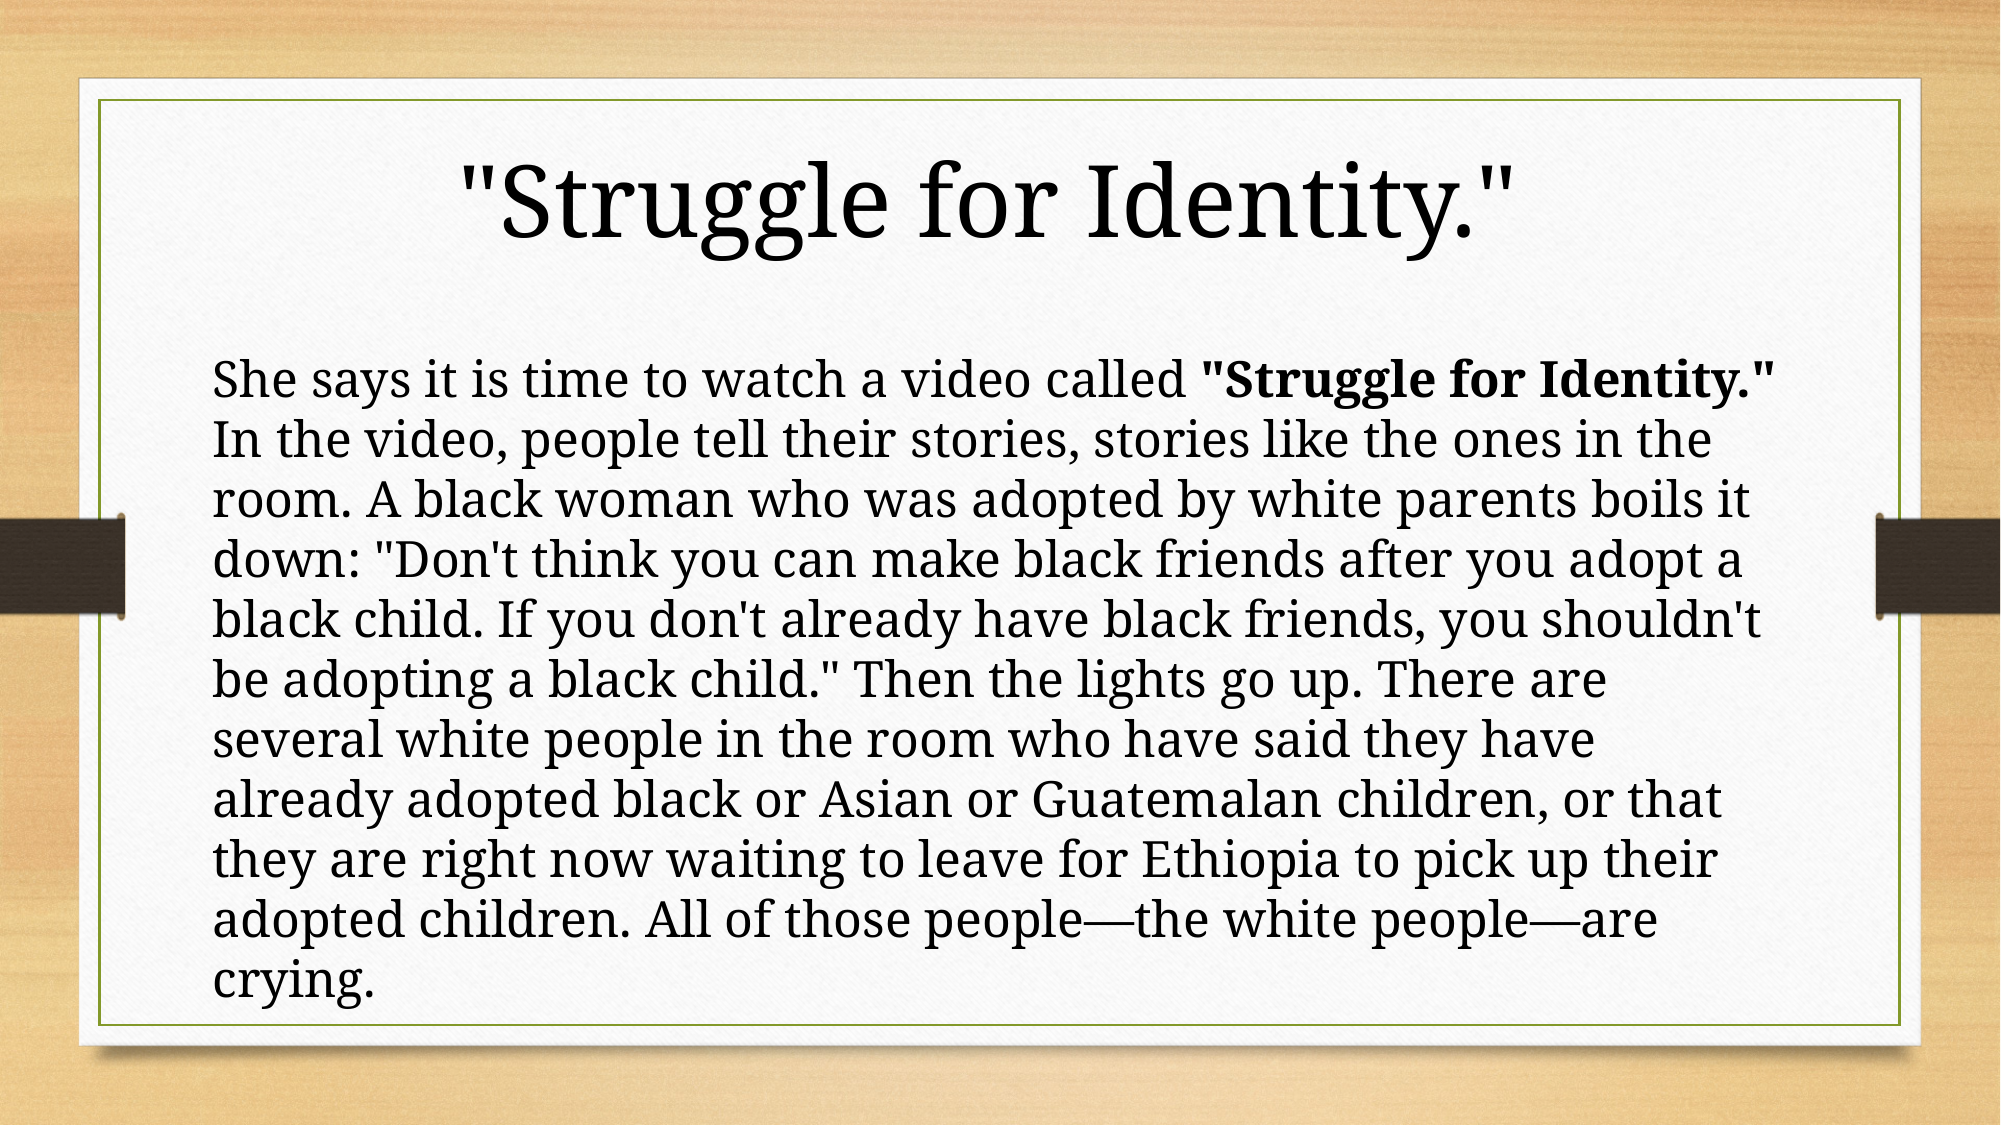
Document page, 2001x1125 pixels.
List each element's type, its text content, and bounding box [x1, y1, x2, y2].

picture [0, 0, 2001, 1125]
text_box "Struggle for Identity." She says it is time to watch a video called "Struggle for Identity." In the video, people tell their stories, stories like the ones in the room. A black woman who was adopted by white parents boils it down: "Don't think you can make black friends after you adopt a black child. If you don't already have black friends, you shouldn't be adopting a black child." Then the lights go up. There are several white people in the room who have said they have already adopted black or Asian or Guatemalan children, or that they are right now waiting to leave for Ethiopia to pick up their adopted children. All of those people—the white people—are crying. [197, 130, 1805, 1060]
